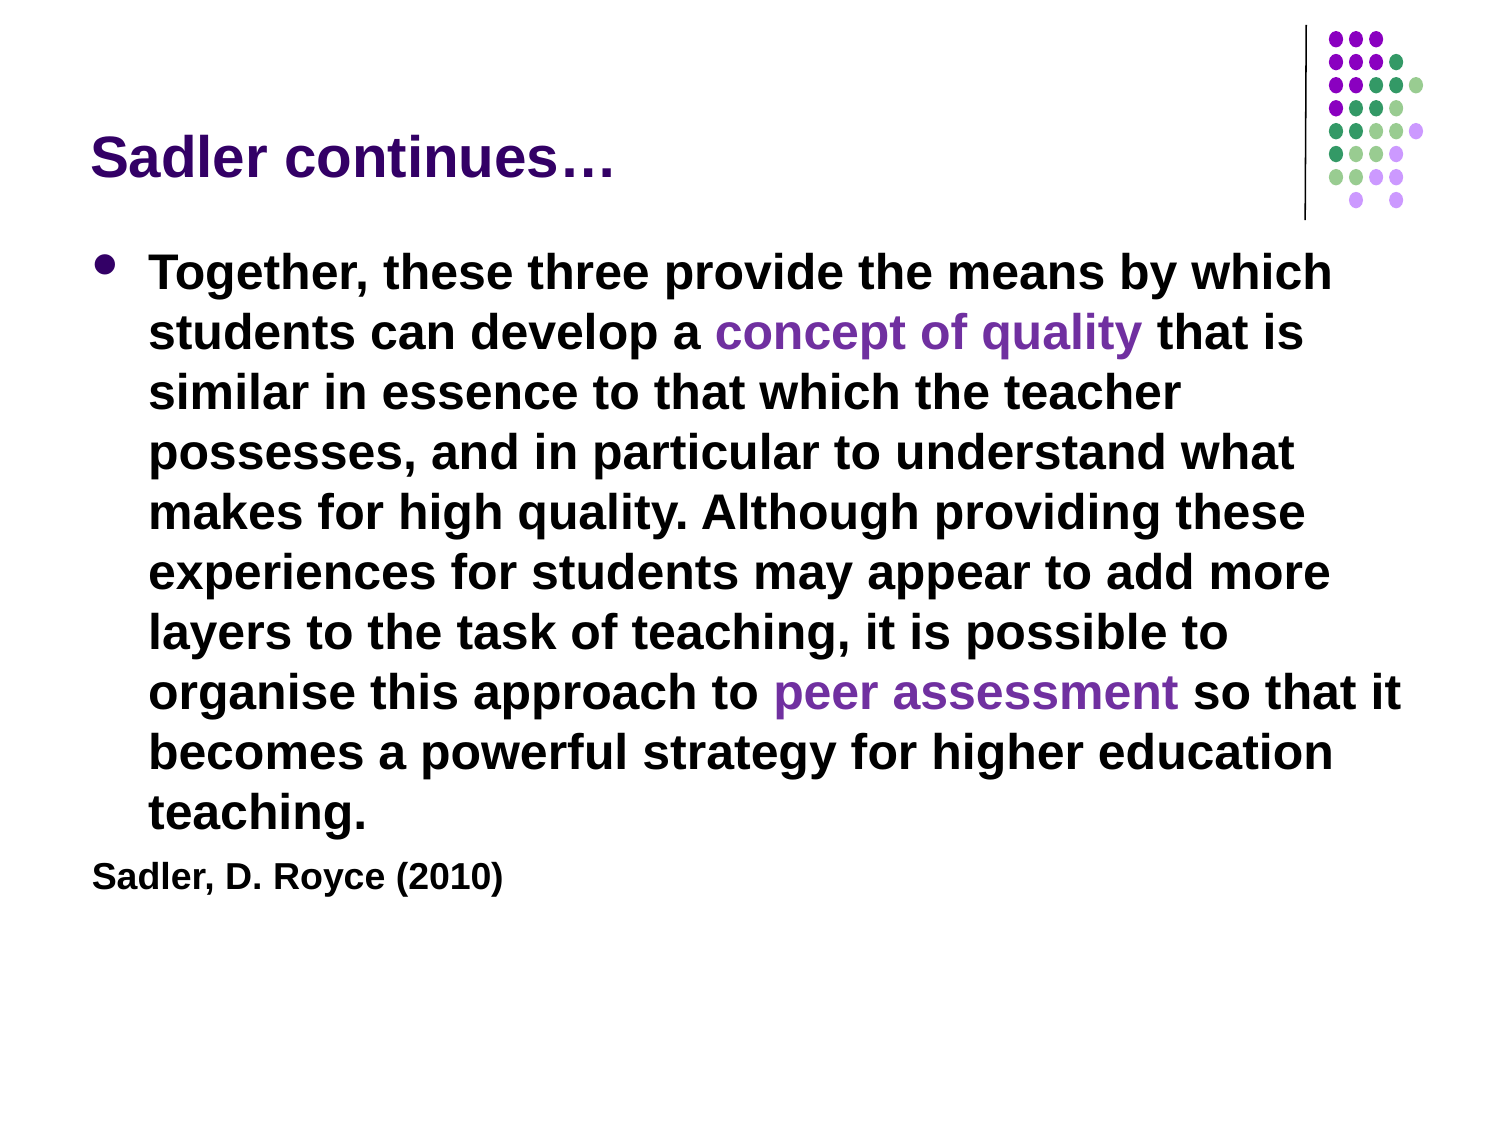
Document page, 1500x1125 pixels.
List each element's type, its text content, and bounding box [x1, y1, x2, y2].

title Sadler continues… [74, 19, 1313, 197]
list Together, these three provide the means by which students can develop a concept of quality that is similar in essence to that which the teacher possesses, and in particular to understand what makes for high quality. Although providing these experiences for students may appear to add more layers to the task of teaching, it is possible to organise this approach to peer assessment so that it becomes a powerful strategy for higher education teaching. Sadler, D. Royce (2010) [76, 231, 1428, 1018]
